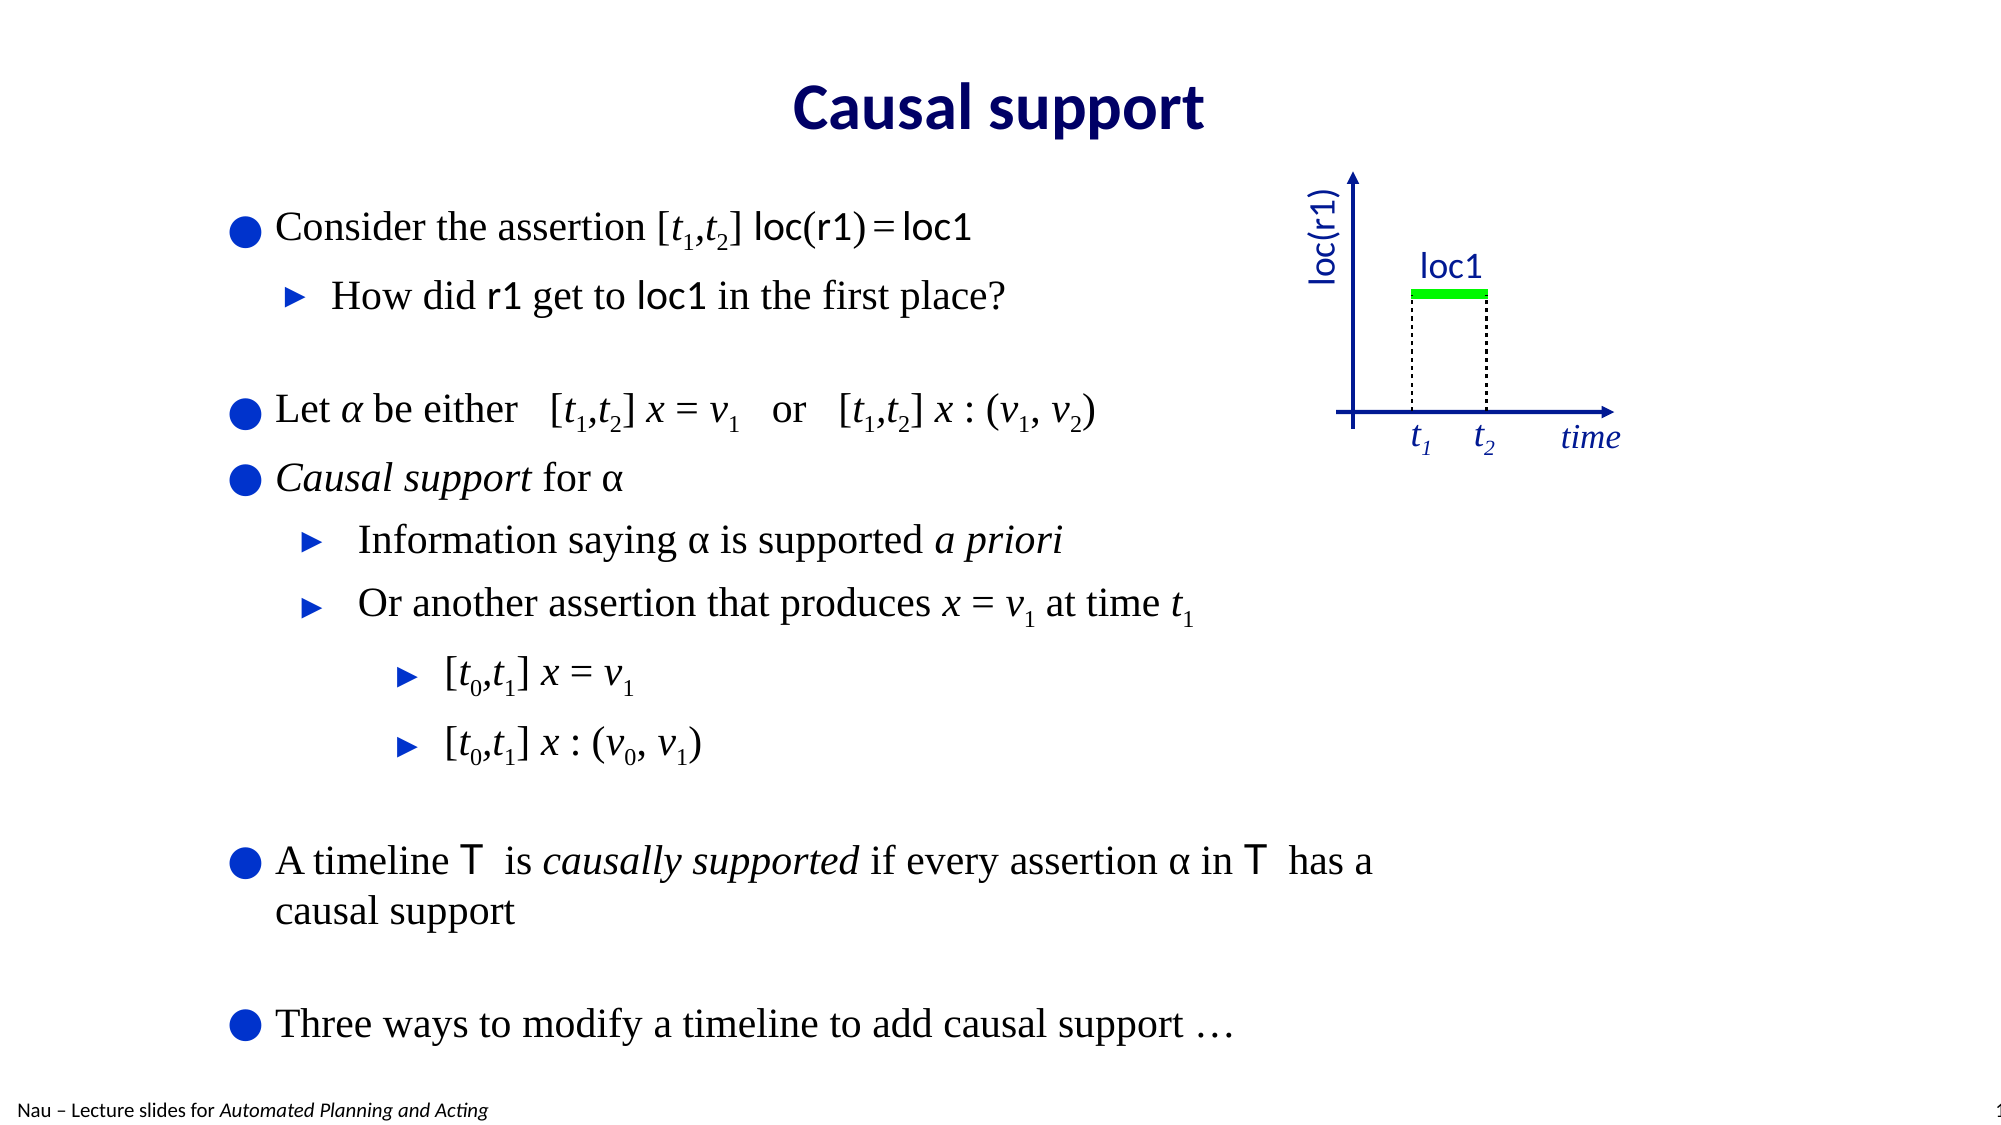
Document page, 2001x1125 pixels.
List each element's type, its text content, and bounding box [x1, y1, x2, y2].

list Consider the assertion [t1,t2] loc(r1) = loc1 How did r1 get to loc1 in the first place? Let α be either [t1,t2] x = v1 or [t1,t2] x : (v1, v2) Causal support for α Information saying α is supported a priori Or another assertion that produces x = v1 at time t1 [t0,t1] x = v1 [t0,t1] x : (v0, v1) A timeline T is causally supported if every assertion α in T has a causal support Three ways to modify a timeline to add causal support … [212, 190, 1497, 1059]
title Causal support [32, 16, 1968, 151]
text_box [1290, 171, 1628, 463]
